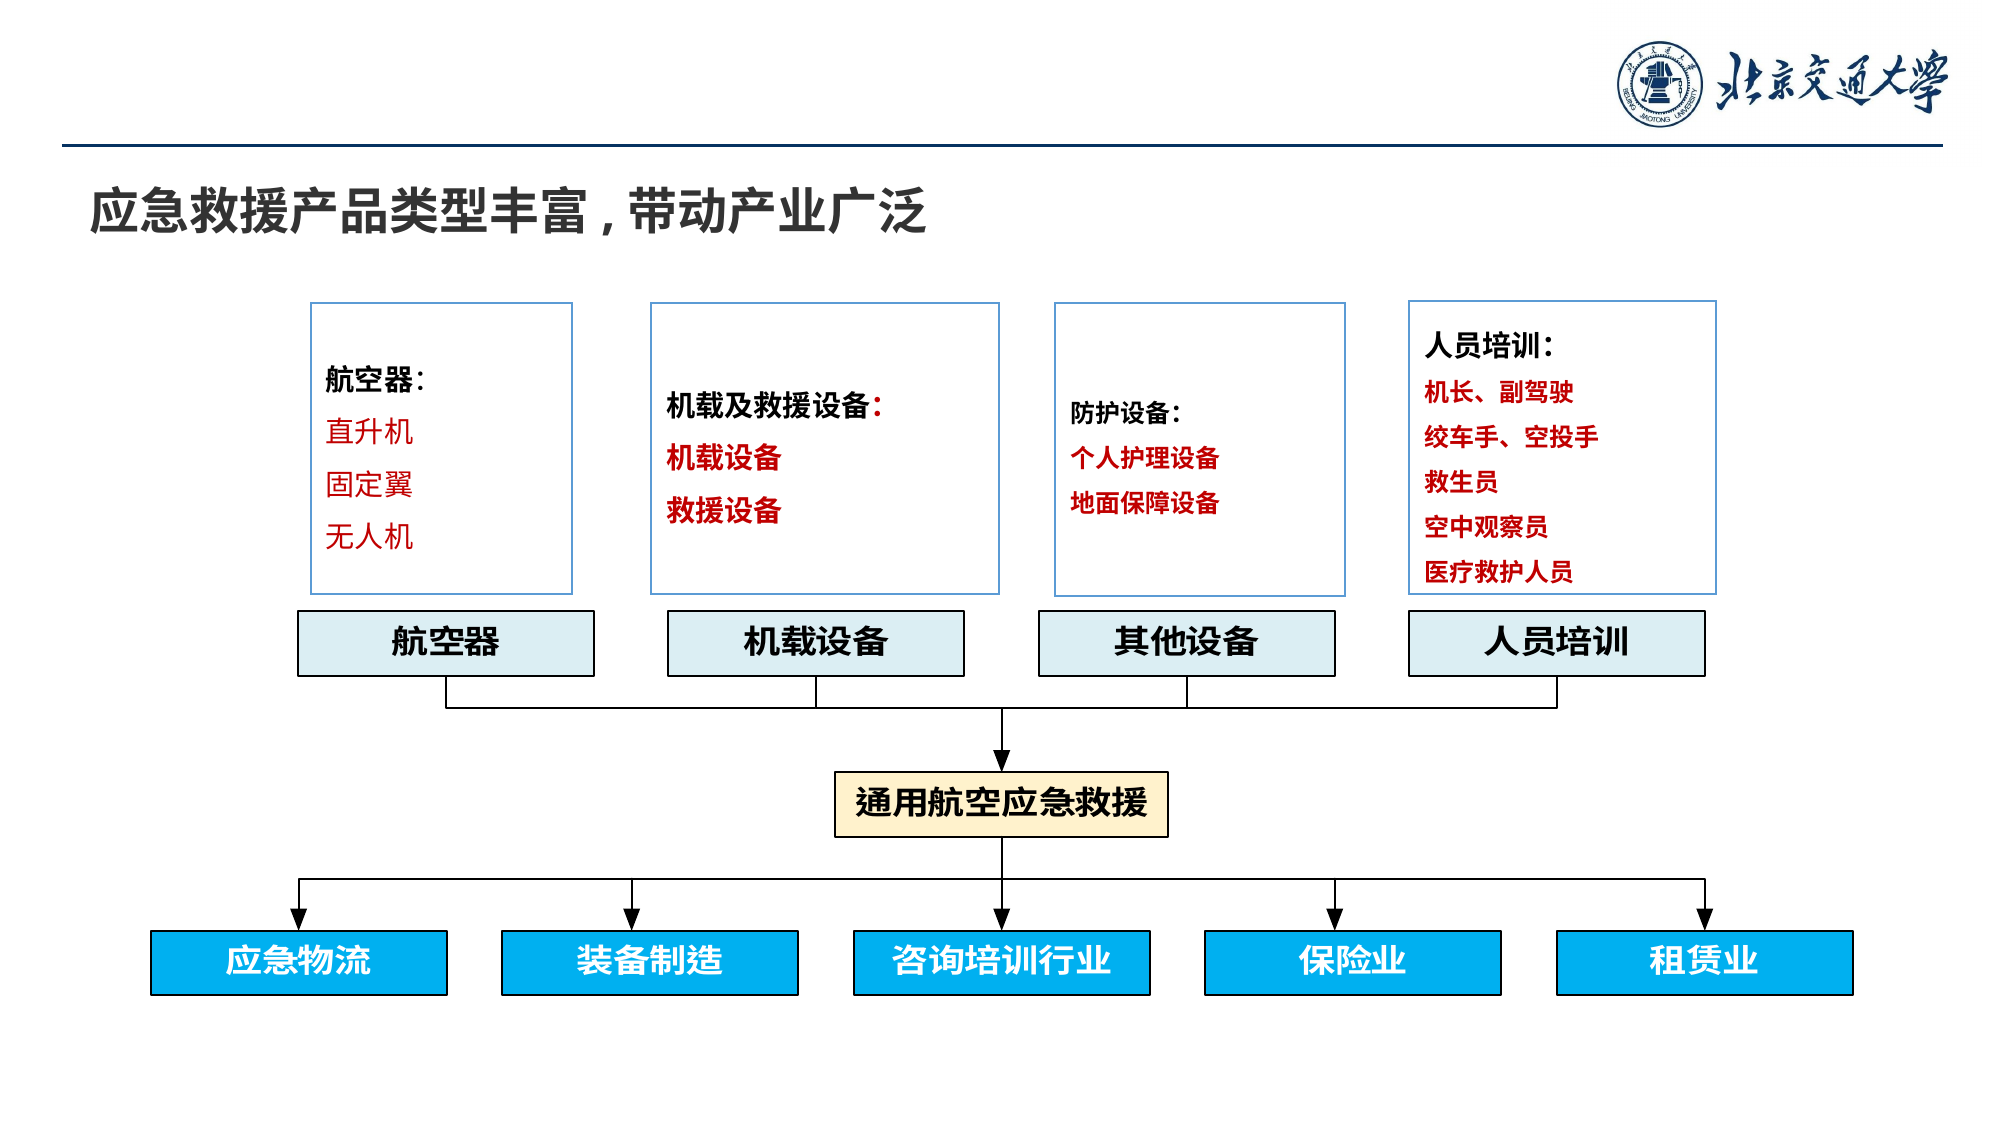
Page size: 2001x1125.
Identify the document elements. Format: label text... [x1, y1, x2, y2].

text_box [146, 301, 1855, 997]
picture [1577, 0, 1971, 167]
text_box 应急救援产品类型丰富,带动产业广泛 [89, 179, 1079, 240]
